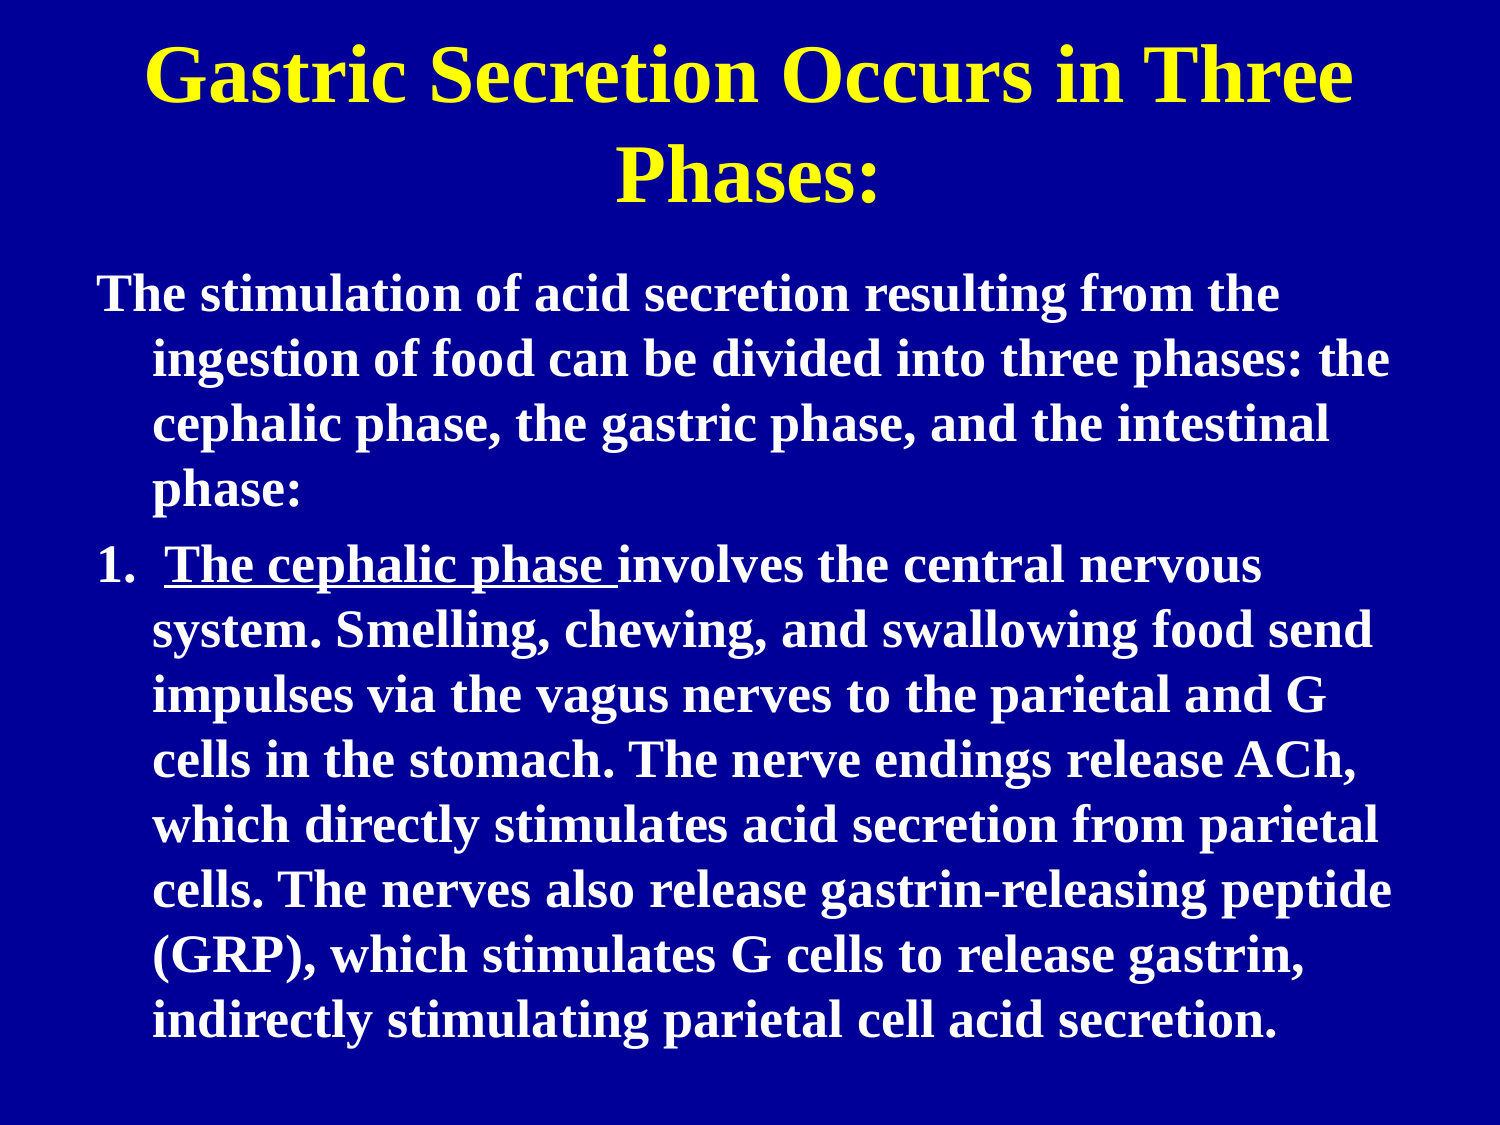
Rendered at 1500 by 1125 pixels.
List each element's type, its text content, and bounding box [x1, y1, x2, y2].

list The stimulation of acid secretion resulting from the ingestion of food can be divided into three phases: the cephalic phase, the gastric phase, and the intestinal phase: 1. The cephalic phase involves the central nervous system. Smelling, chewing, and swallowing food send impulses via the vagus nerves to the parietal and G cells in the stomach. The nerve endings release ACh, which directly stimulates acid secretion from parietal cells. The nerves also release gastrin-releasing peptide (GRP), which stimulates G cells to release gastrin, indirectly stimulating parietal cell acid secretion. [80, 249, 1419, 926]
title Gastric Secretion Occurs in Three Phases: [112, 24, 1388, 213]
